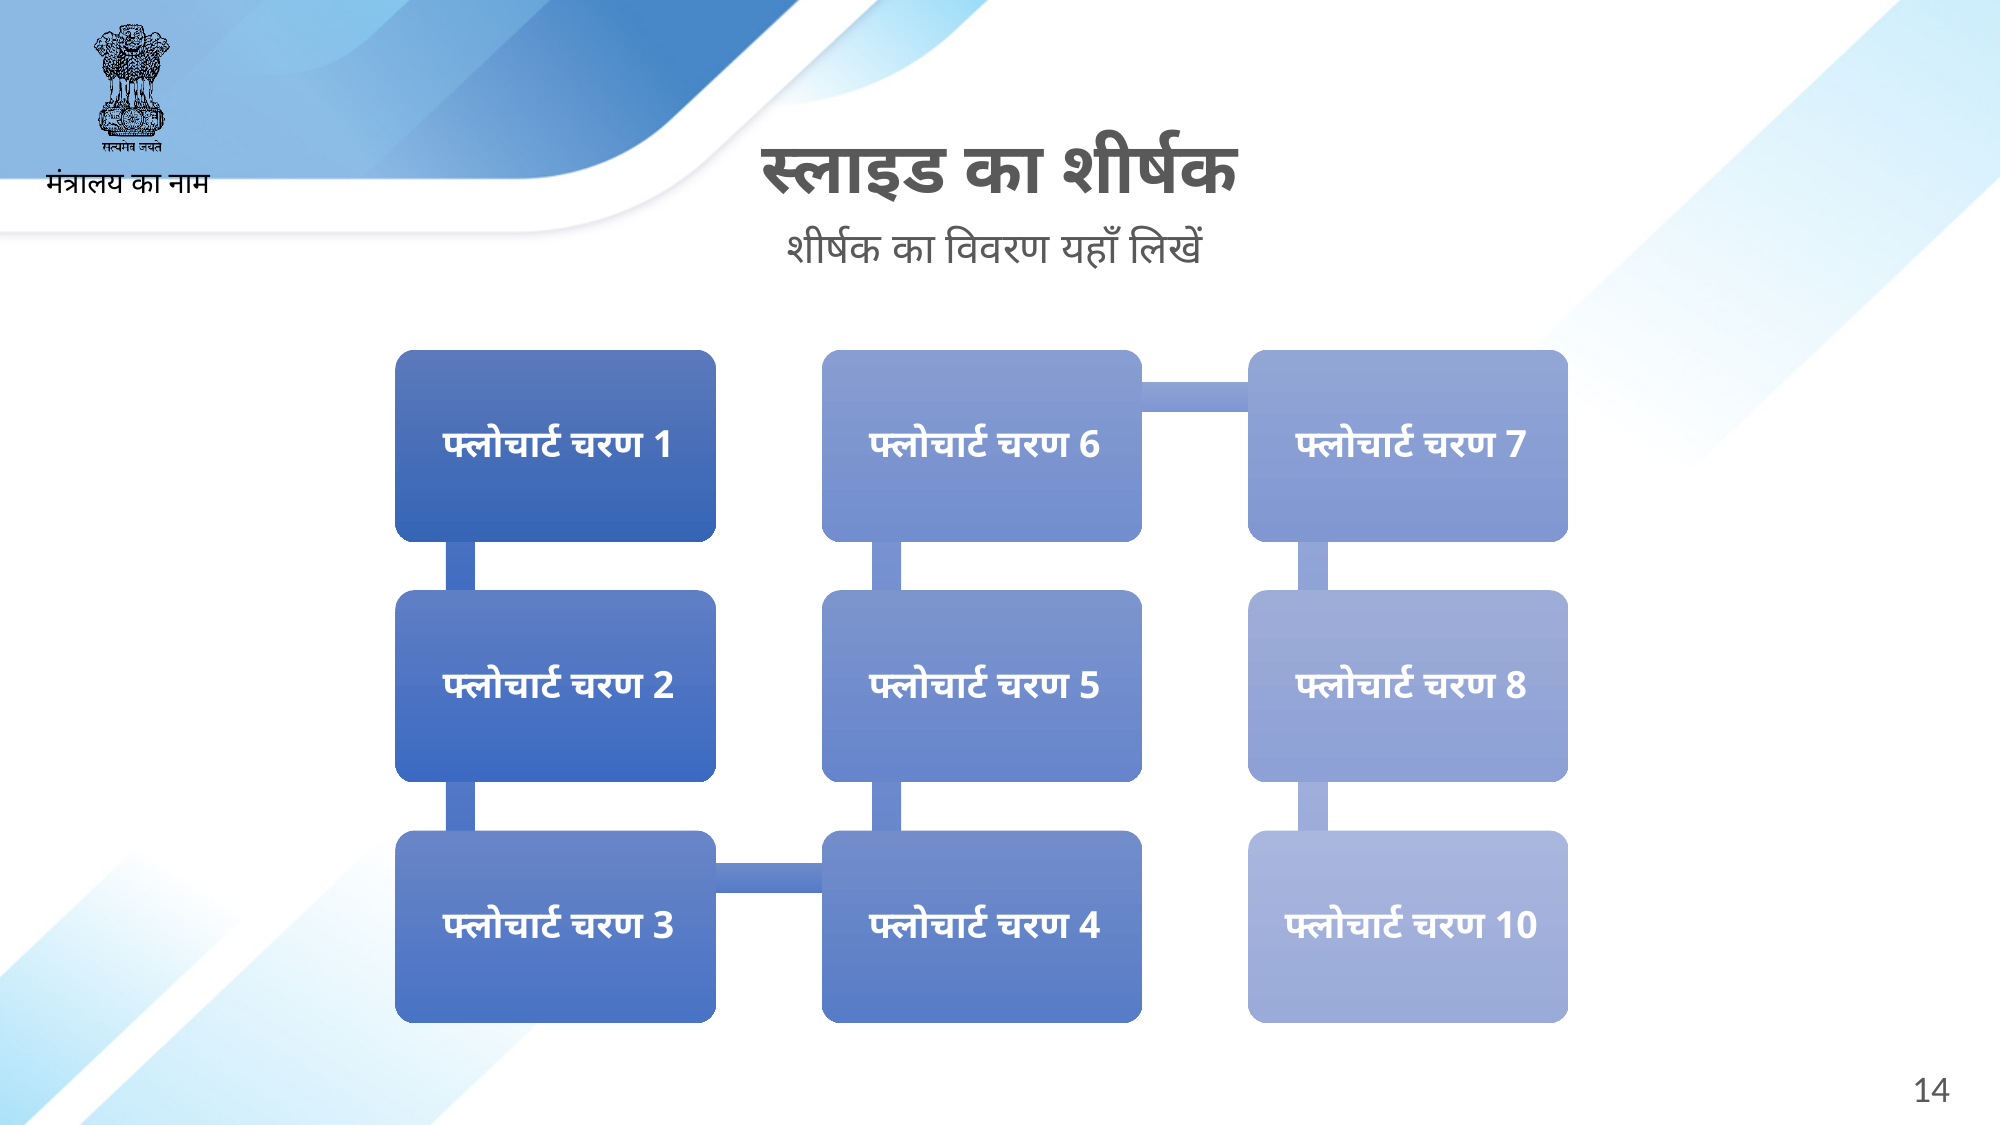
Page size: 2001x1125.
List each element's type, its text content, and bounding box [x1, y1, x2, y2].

list शीर्षक का विवरण यहाँ लिखें [279, 219, 1721, 315]
list स्लाइड का शीर्षक [279, 125, 1721, 209]
text_box [0, 174, 1821, 309]
slide_number 14 [1862, 1057, 2000, 1125]
list मंत्रालय का नाम [0, 161, 268, 260]
picture [0, 0, 2001, 1125]
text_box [338, 349, 1626, 1024]
